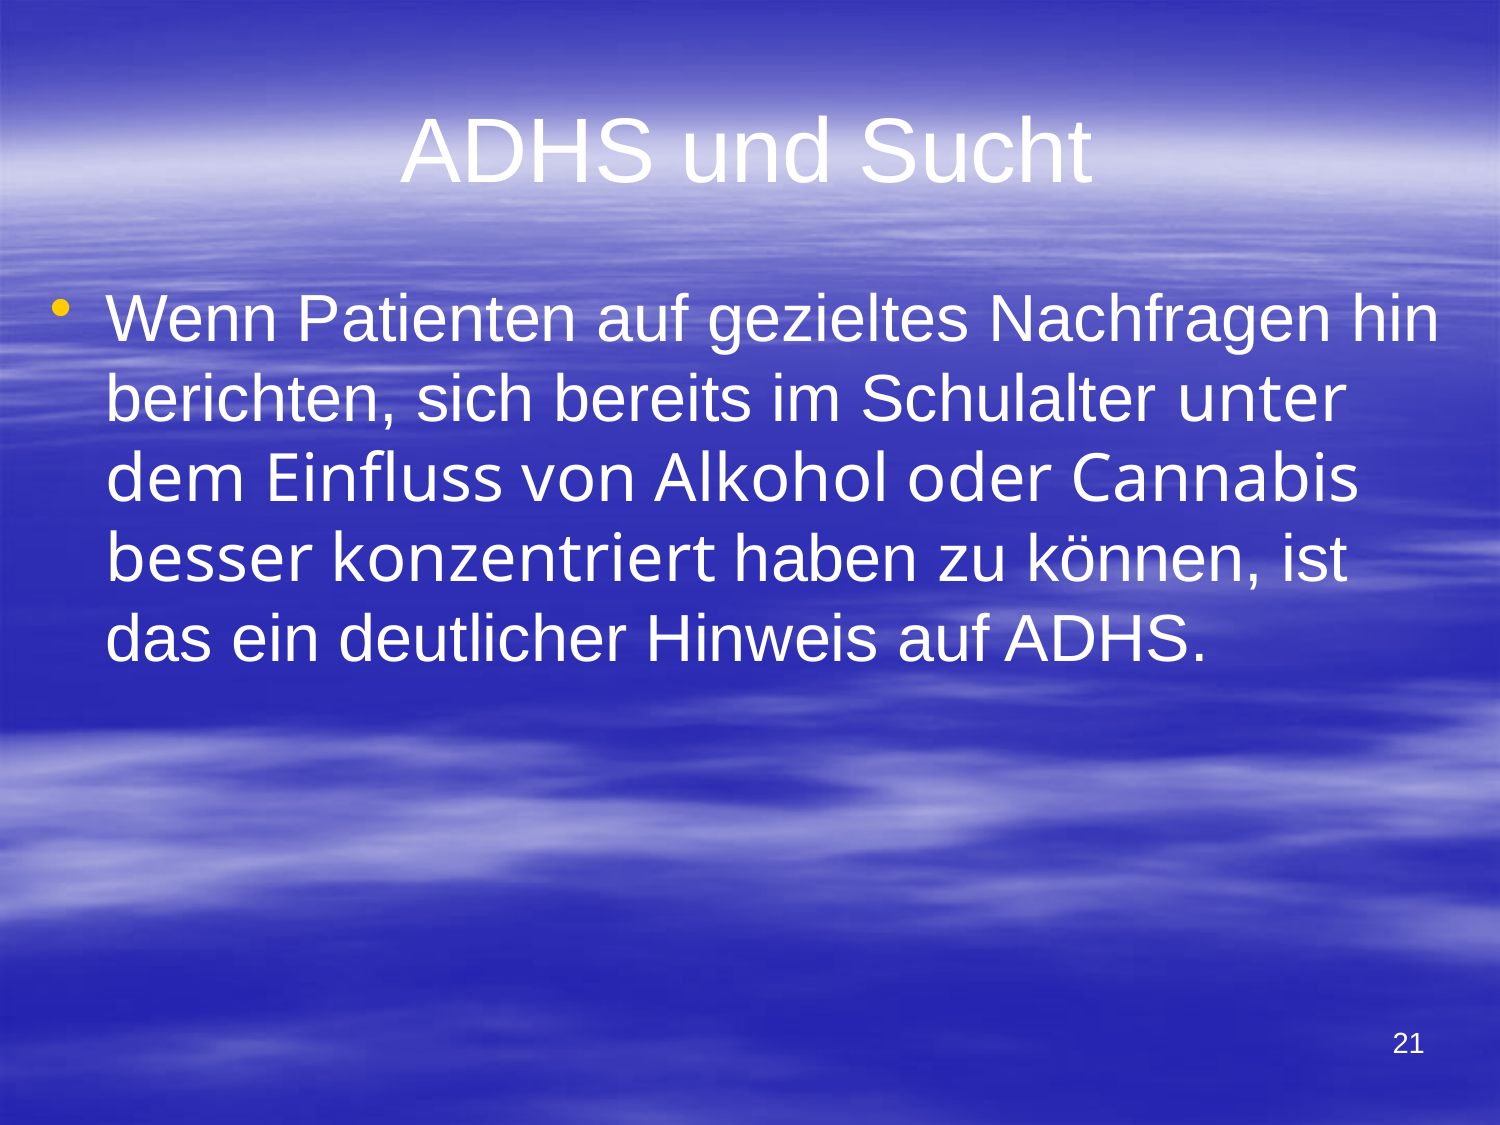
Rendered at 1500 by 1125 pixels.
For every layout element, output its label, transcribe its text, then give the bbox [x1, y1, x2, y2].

slide_number 21 [1074, 1024, 1426, 1073]
title ADHS und Sucht [49, 63, 1446, 229]
list Wenn Patienten auf gezieltes Nachfragen hin berichten, sich bereits im Schulalter unter dem Einfluss von Alkohol oder Cannabis besser konzentriert haben zu können, ist das ein deutlicher Hinweis auf ADHS. [49, 274, 1451, 900]
